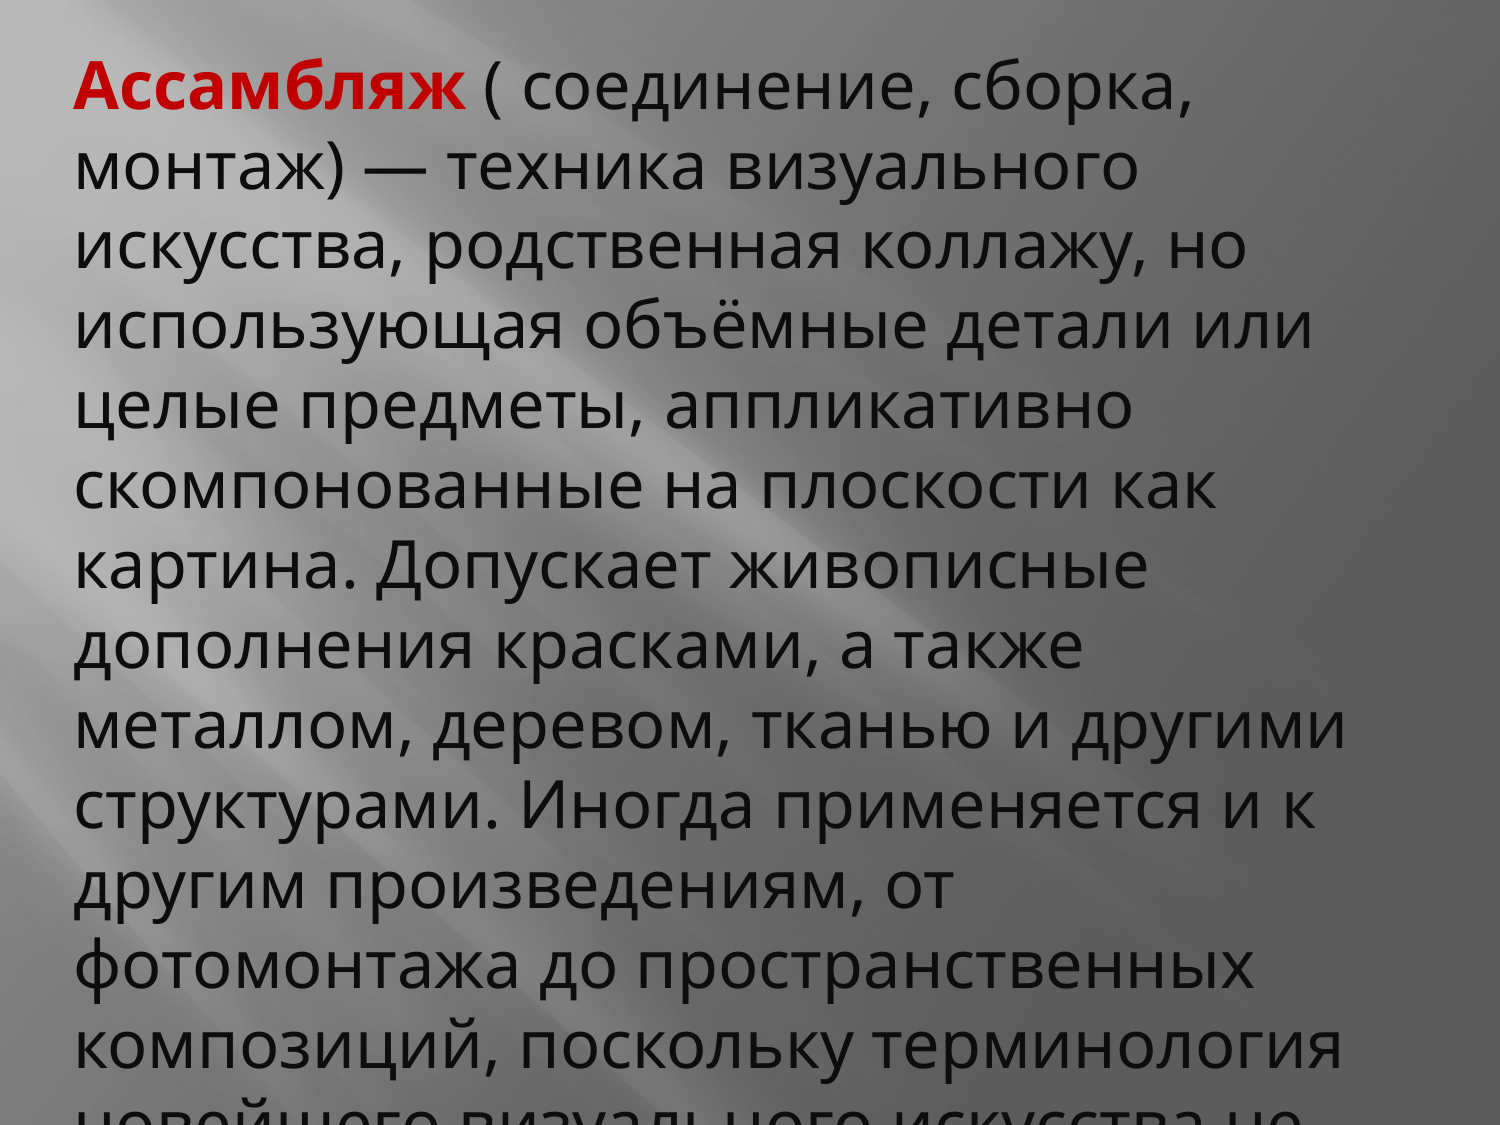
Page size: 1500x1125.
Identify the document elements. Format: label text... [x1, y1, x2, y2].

text_box Ассамбляж ( соединение, сборка, монтаж) — техника визуального искусства, родственная коллажу, но использующая объёмные детали или целые предметы, аппликативно скомпонованные на плоскости как картина. Допускает живописные дополнения красками, а также металлом, деревом, тканью и другими структурами. Иногда применяется и к другим произведениям, от фотомонтажа до пространственных композиций, поскольку терминология новейшего визуального искусства не вполне устоялась. [58, 35, 1430, 1125]
